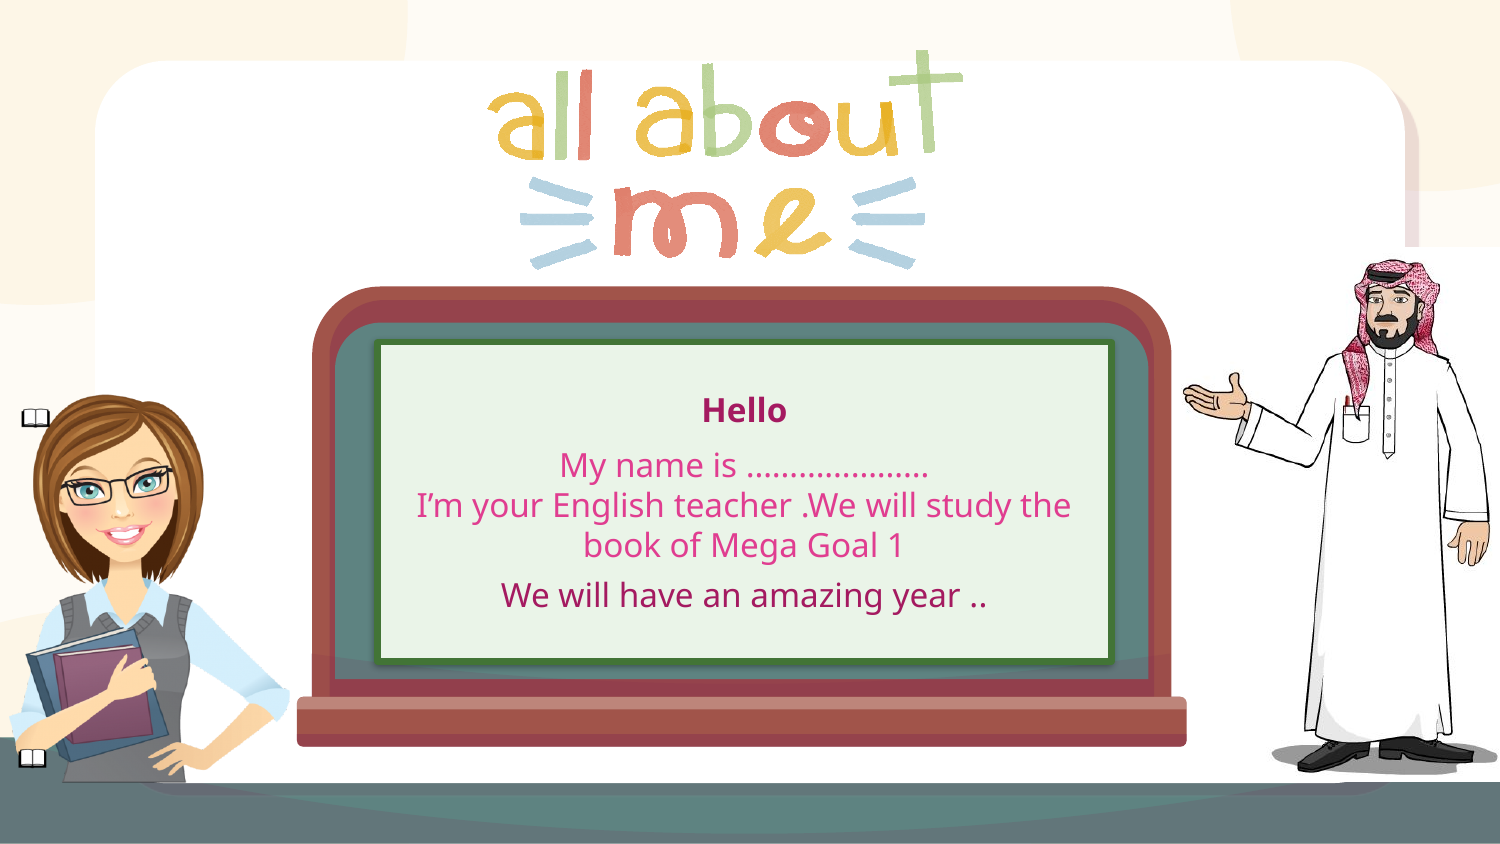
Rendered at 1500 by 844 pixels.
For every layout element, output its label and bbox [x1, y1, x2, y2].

text_box [296, 286, 1187, 747]
picture [9, 394, 311, 790]
picture [1180, 247, 1500, 782]
picture [480, 41, 970, 275]
